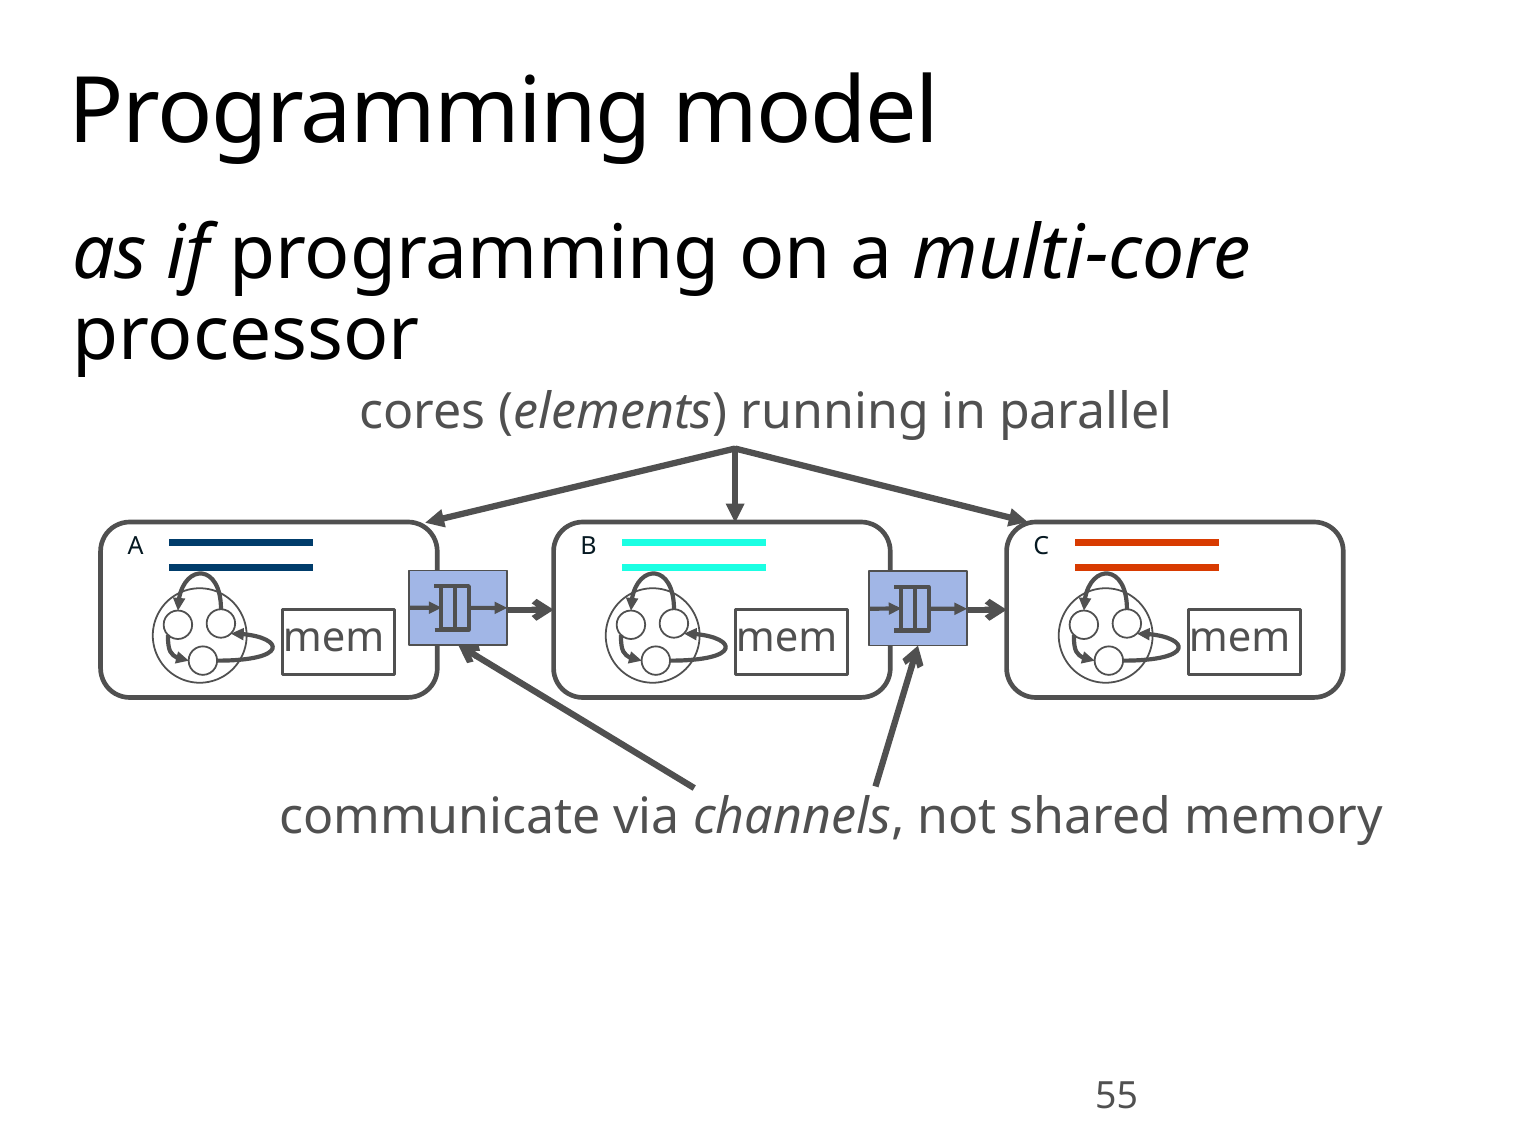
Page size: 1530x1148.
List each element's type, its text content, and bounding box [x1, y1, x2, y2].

list as if programming on a multi-core processor [45, 198, 1512, 393]
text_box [152, 588, 247, 684]
text_box mem [705, 592, 868, 683]
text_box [605, 588, 700, 684]
text_box A [106, 522, 357, 567]
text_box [424, 448, 734, 523]
text_box mem [252, 592, 415, 683]
text_box B [559, 523, 810, 567]
text_box communicate via channels, not shared memory [249, 766, 1413, 869]
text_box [1058, 588, 1153, 684]
title Programming model [45, 48, 1485, 198]
text_box [700, 637, 705, 656]
slide_number 55 [1080, 1063, 1425, 1125]
text_box [123, 521, 439, 633]
text_box C [1012, 522, 1263, 567]
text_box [408, 570, 508, 646]
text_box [868, 570, 968, 646]
text_box [99, 532, 439, 699]
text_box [457, 644, 695, 789]
text_box mem [1158, 592, 1321, 683]
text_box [875, 645, 919, 787]
text_box [658, 523, 892, 633]
text_box cores (elements) running in parallel [329, 360, 1204, 463]
text_box [639, 576, 667, 588]
text_box [695, 646, 875, 699]
text_box [552, 532, 649, 644]
text_box [1005, 521, 1345, 699]
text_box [734, 448, 1028, 523]
